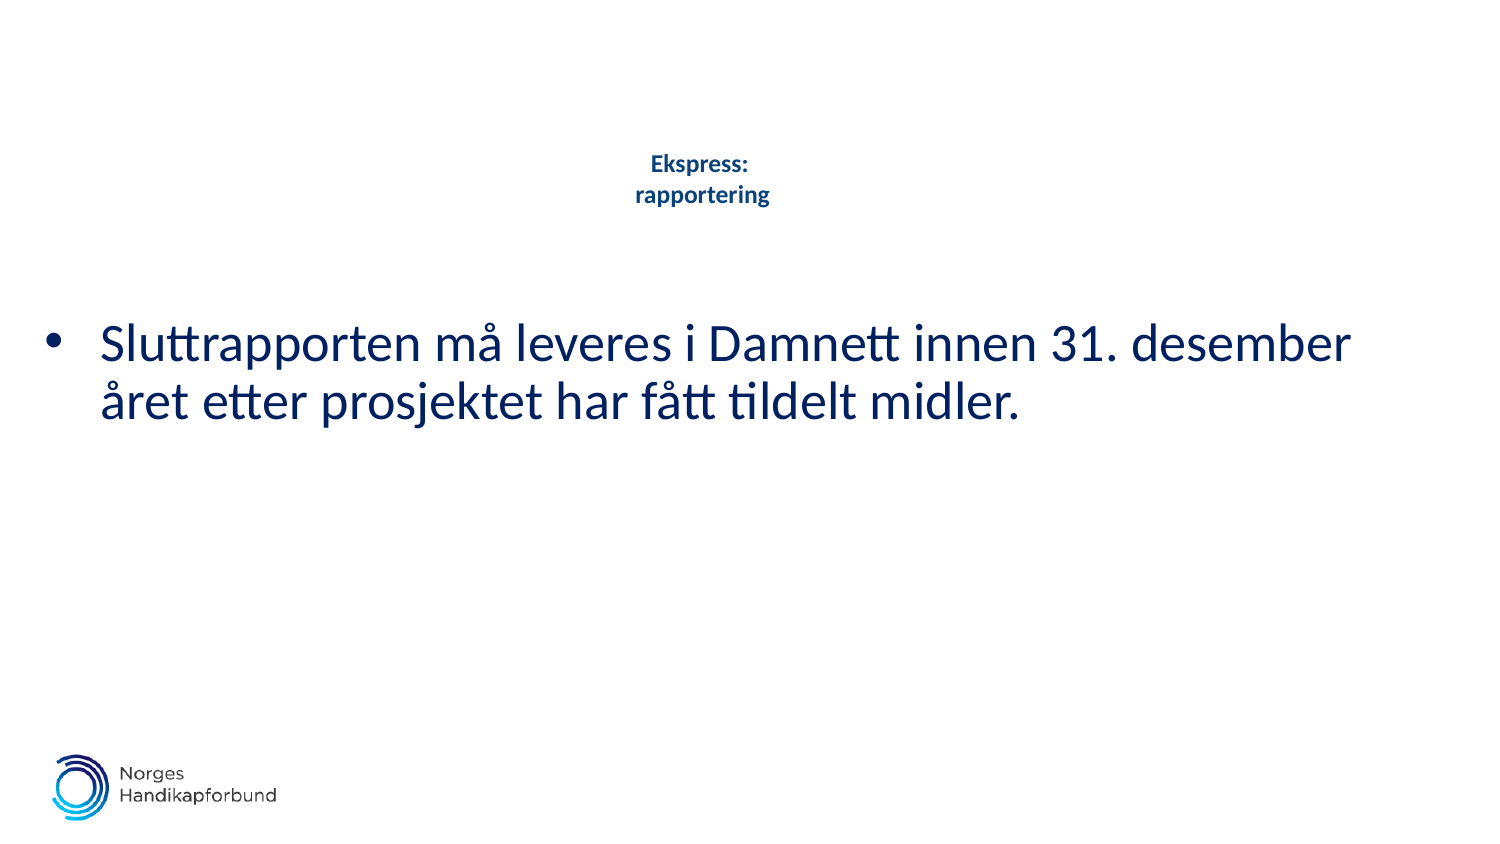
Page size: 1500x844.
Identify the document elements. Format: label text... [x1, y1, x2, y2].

title Ekspress: rapportering [29, 138, 1377, 217]
picture [45, 745, 281, 828]
list Sluttrapporten må leveres i Damnett innen 31. desember året etter prosjektet har fått tildelt midler. [29, 306, 1380, 706]
